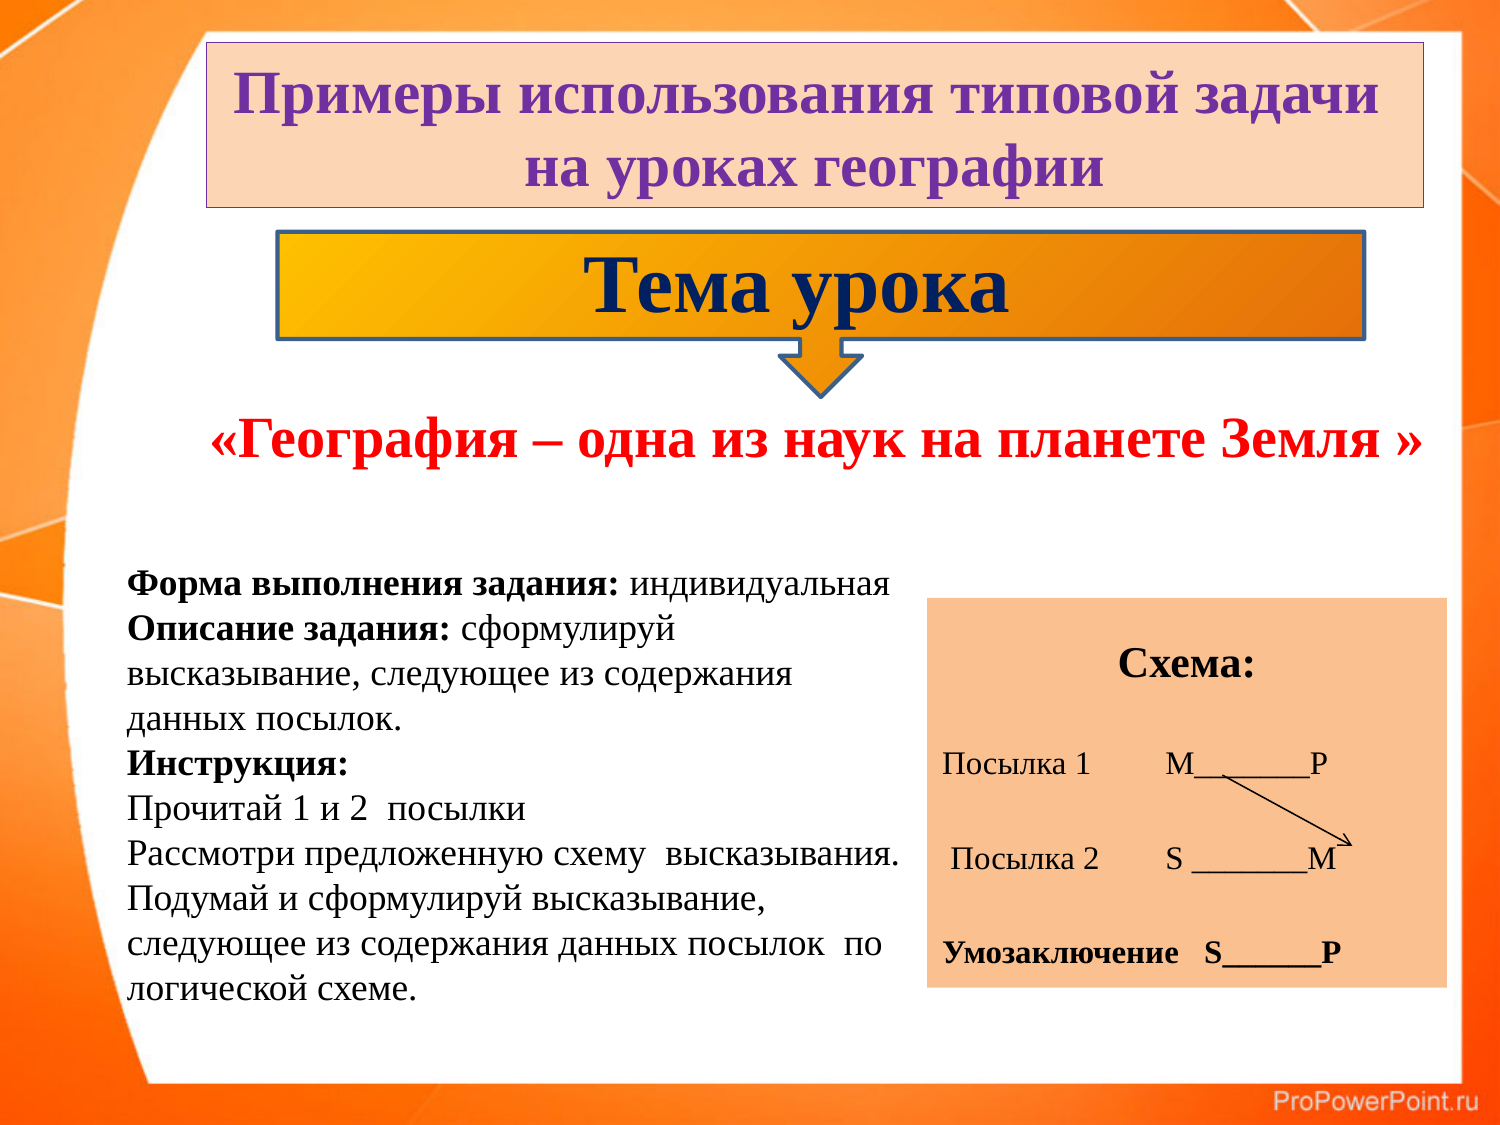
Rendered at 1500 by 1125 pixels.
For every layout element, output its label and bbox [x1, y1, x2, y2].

picture [0, 0, 1500, 1125]
text_box [1222, 774, 1353, 847]
